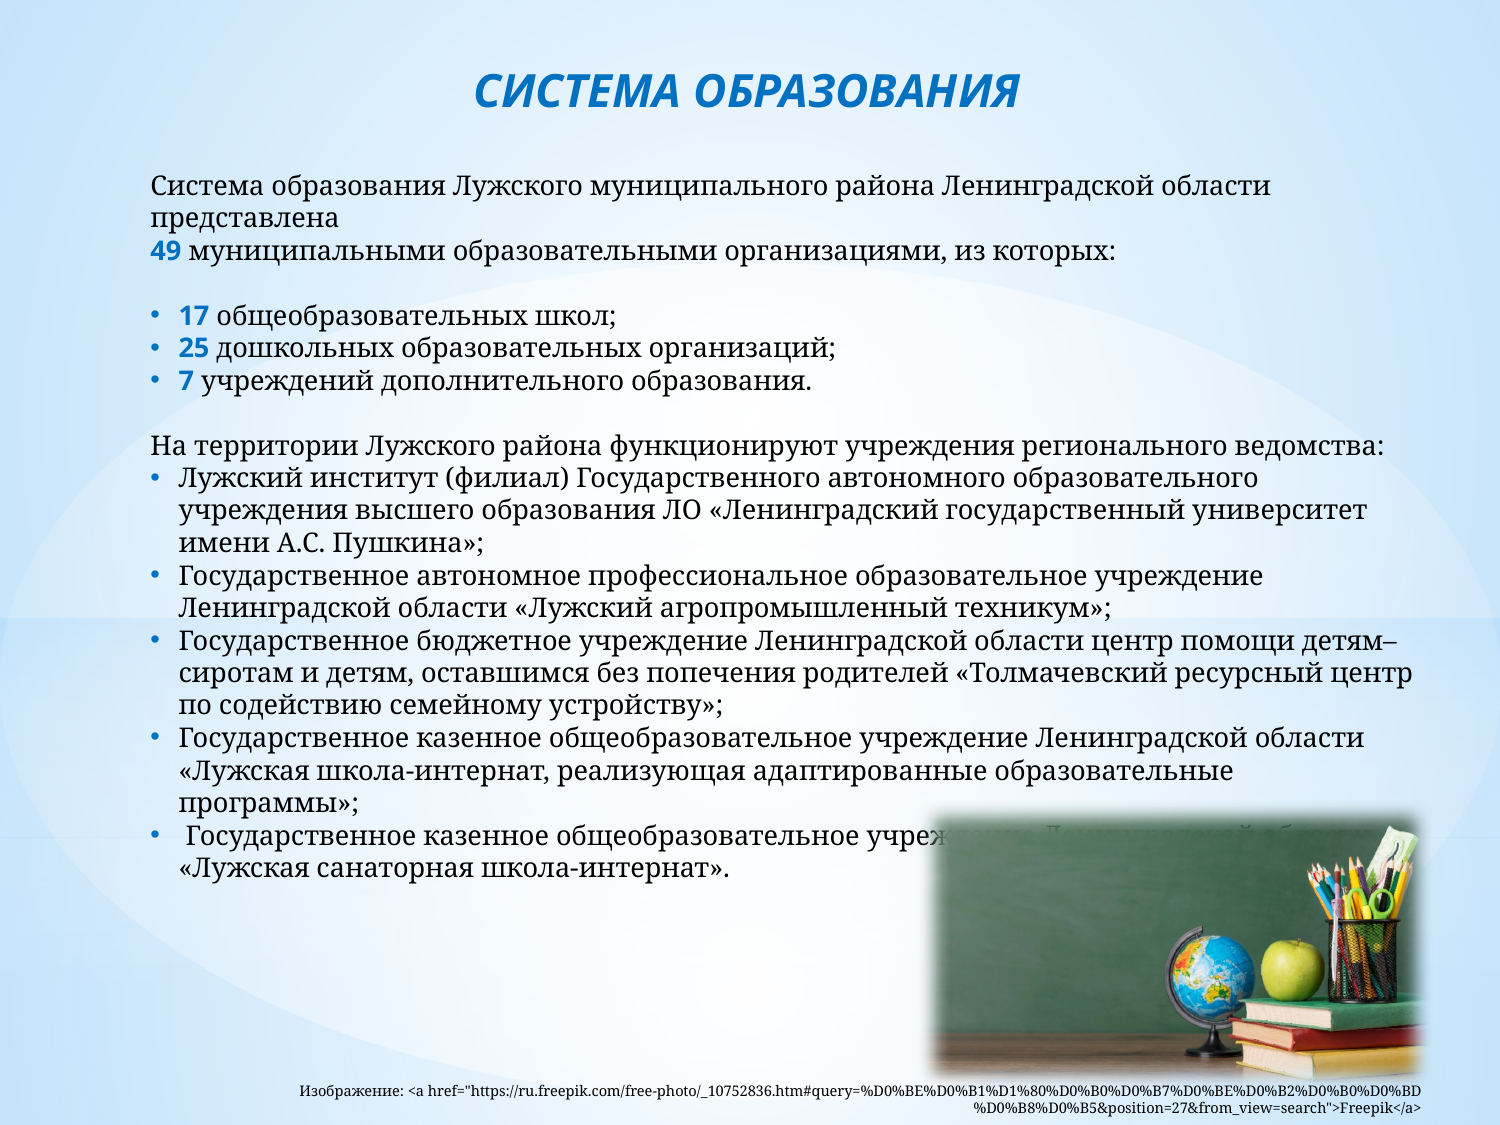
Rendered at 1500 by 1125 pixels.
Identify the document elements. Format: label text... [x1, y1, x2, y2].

text_box СИСТЕМА ОБРАЗОВАНИЯ [59, 54, 1436, 180]
picture [915, 799, 1434, 1091]
text_box Изображение: <a href="https://ru.freepik.com/free-photo/_10752836.htm#query=%D0%BE%D0%B1%D1%80%D0%B0%D0%B7%D0%BE%D0%B2%D0%B0%D0%BD%D0%B8%D0%B5&position=27&from_view=search">Freepik</a> [160, 1074, 1437, 1124]
text_box Система образования Лужского муниципального района Ленинградской области представлена 49 муниципальными образовательными организациями, из которых: 17 общеобразовательных школ; 25 дошкольных образовательных организаций; 7 учреждений дополнительного образования. На территории Лужского района функционируют учреждения регионального ведомства: Лужский институт (филиал) Государственного автономного образовательного учреждения высшего образования ЛО «Ленинградский государственный университет имени А.С. Пушкина»; Государственное автономное профессиональное образовательное учреждение Ленинградской области «Лужский агропромышленный техникум»; Государственное бюджетное учреждение Ленинградской области центр помощи детям–сиротам и детям, оставшимся без попечения родителей «Толмачевский ресурсный центр по содействию семейному устройству»; Государственное казенное общеобразовательное учреждение Ленинградской области «Лужская школа-интернат, реализующая адаптированные образовательные программы»; Государственное казенное общеобразовательное учреждение Ленинградской области «Лужская санаторная школа-интернат». [135, 160, 1435, 891]
